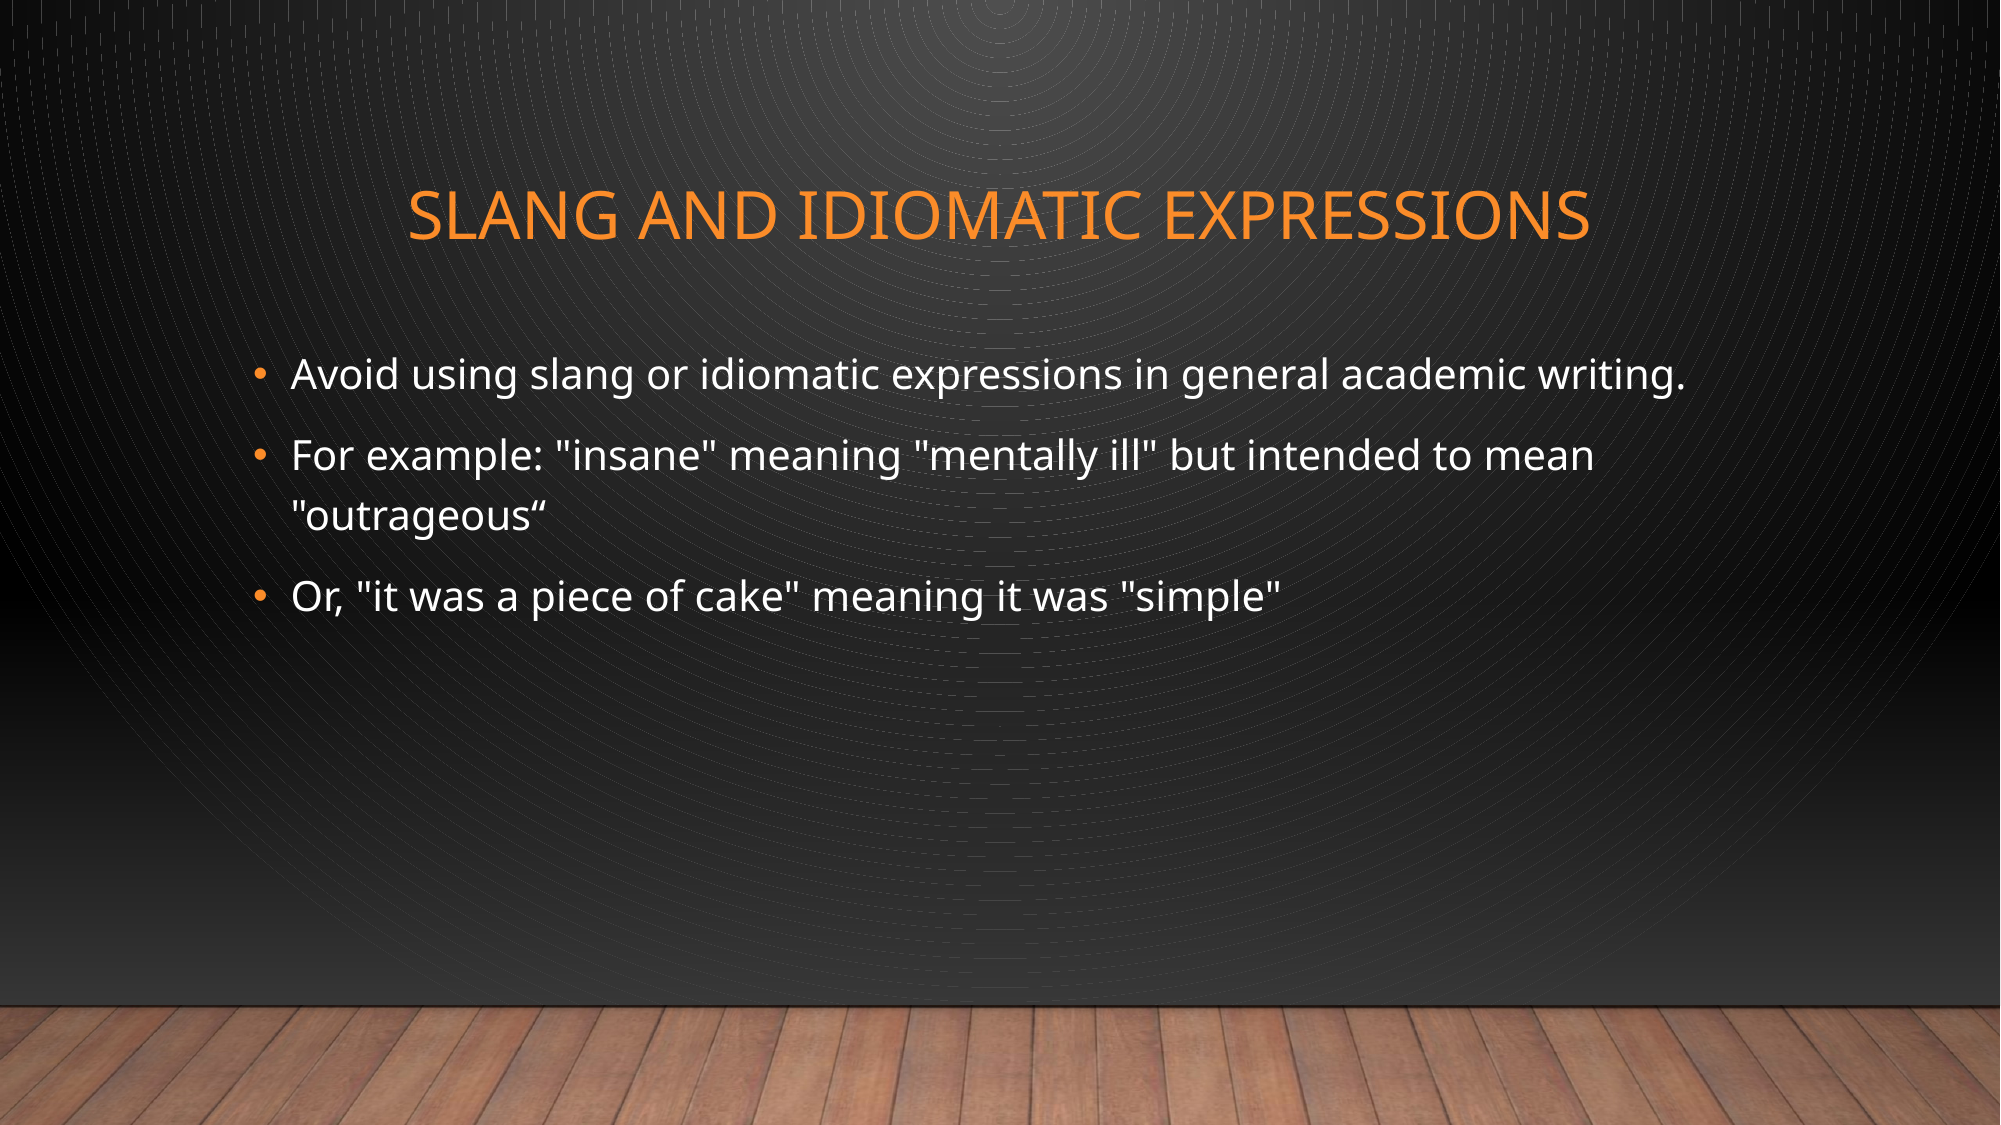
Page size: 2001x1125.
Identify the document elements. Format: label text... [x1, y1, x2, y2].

picture [0, 1005, 2000, 1125]
title Slang and idiomatic expressions [238, 131, 1763, 305]
list Avoid using slang or idiomatic expressions in general academic writing. For example: "insane" meaning "mentally ill" but intended to mean "outrageous“ Or, "it was a piece of cake" meaning it was "simple" [238, 330, 1763, 897]
